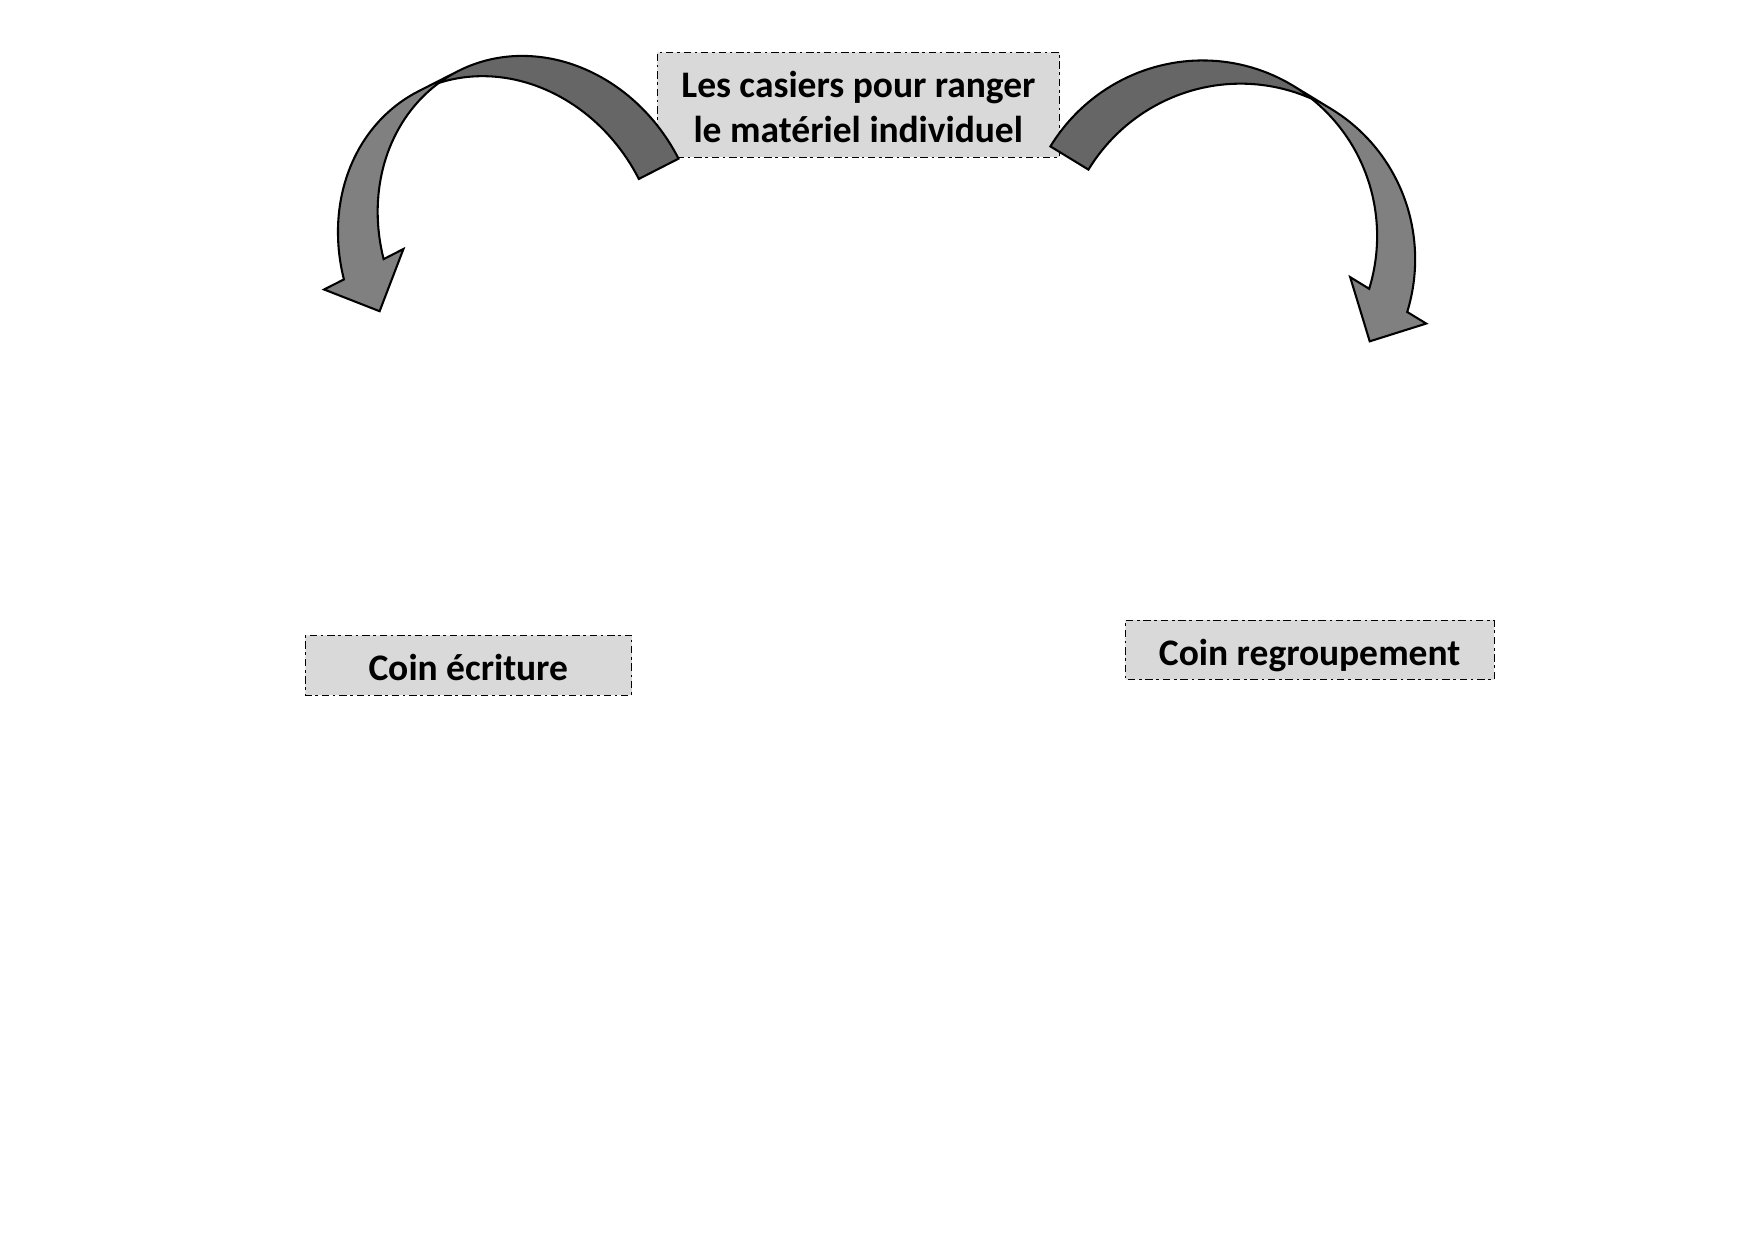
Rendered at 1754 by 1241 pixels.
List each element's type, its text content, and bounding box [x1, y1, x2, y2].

text_box Coin regroupement [1125, 620, 1495, 680]
text_box [1048, 59, 1429, 343]
text_box Coin écriture [305, 635, 632, 696]
text_box Les casiers pour ranger le matériel individuel [657, 52, 1060, 158]
text_box [321, 54, 680, 313]
